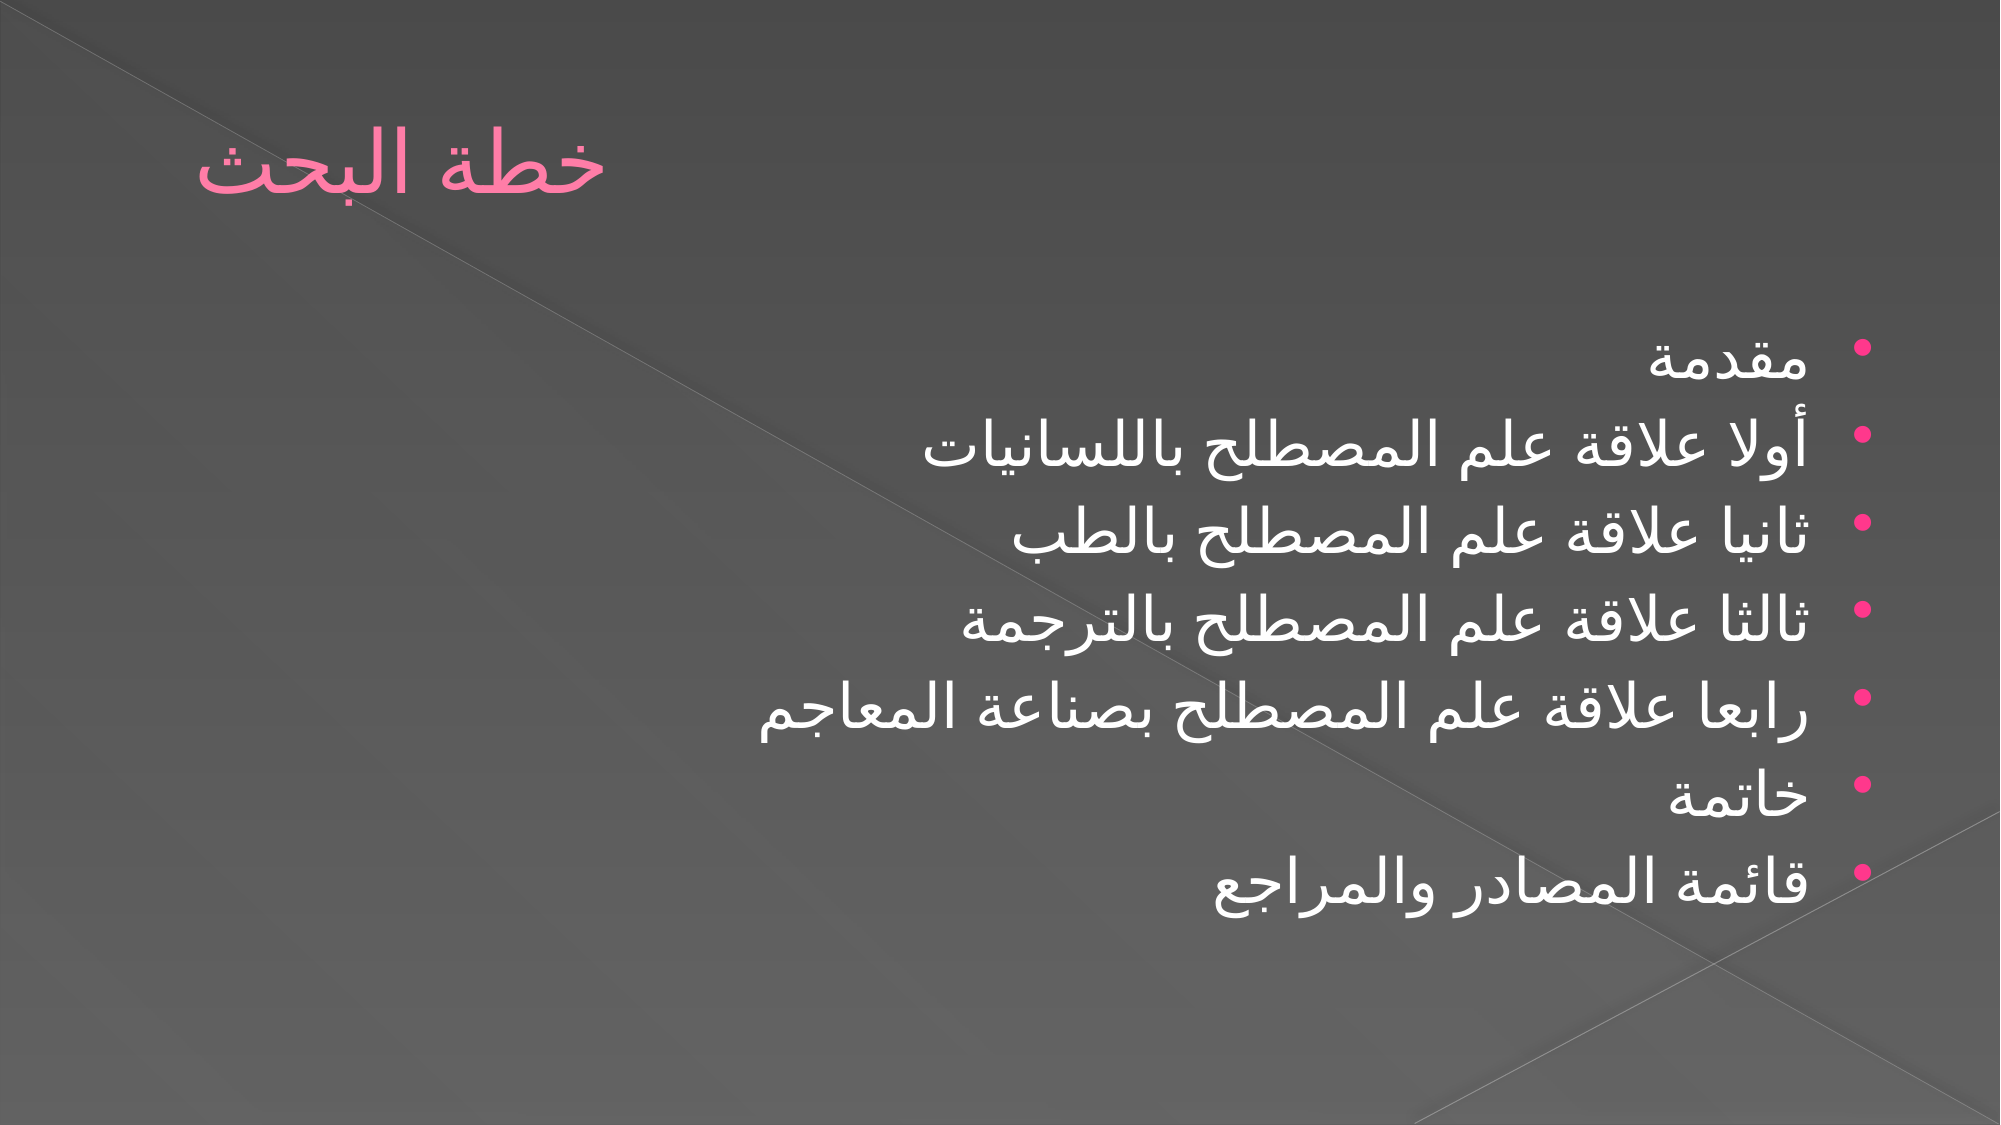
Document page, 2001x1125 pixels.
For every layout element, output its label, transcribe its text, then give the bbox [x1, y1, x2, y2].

list مقدمة أولا علاقة علم المصطلح باللسانيات ثانيا علاقة علم المصطلح بالطب ثالثا علاقة علم المصطلح بالترجمة رابعا علاقة علم المصطلح بصناعة المعاجم خاتمة قائمة المصادر والمراجع [99, 308, 1900, 1059]
title خطة البحث [99, 43, 1900, 274]
